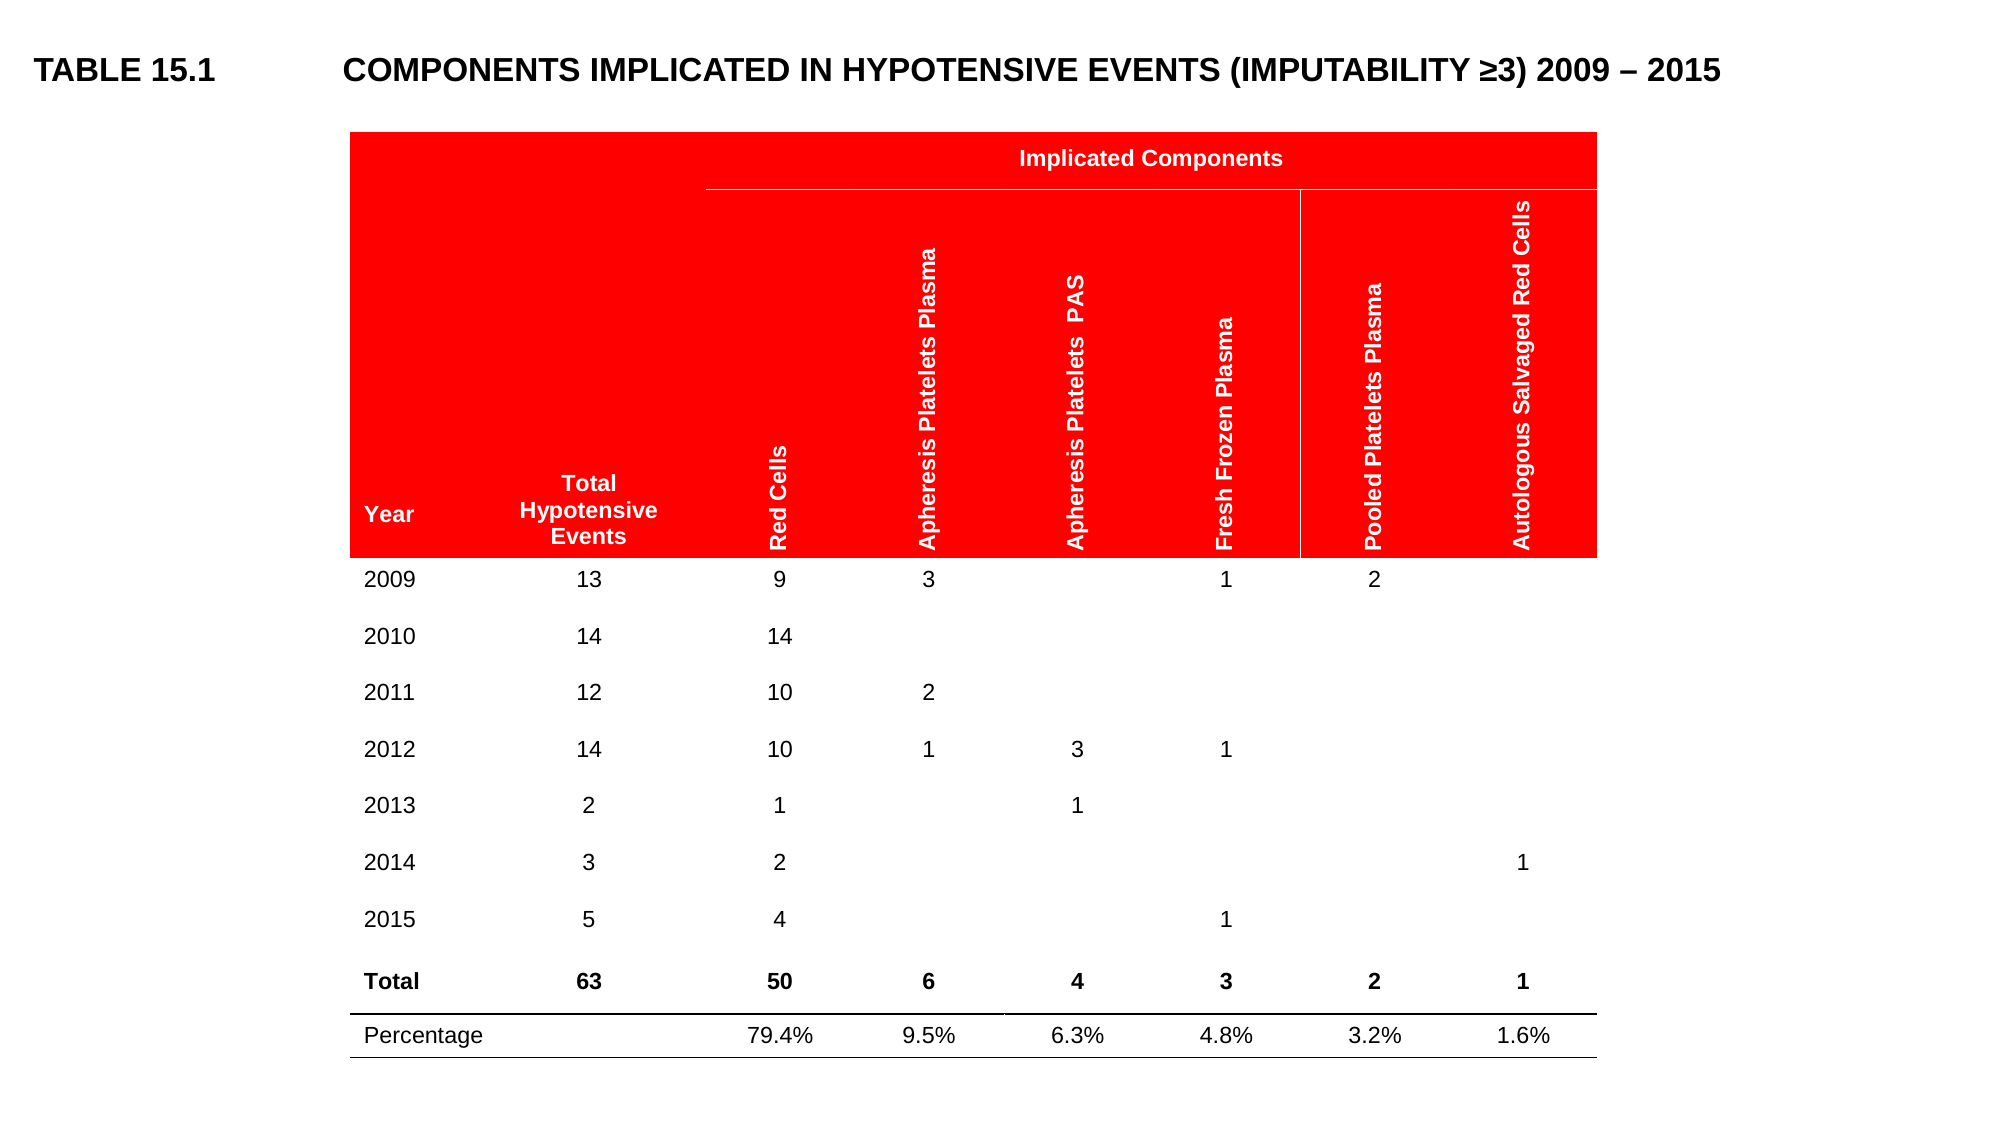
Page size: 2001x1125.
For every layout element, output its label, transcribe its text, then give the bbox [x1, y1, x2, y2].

text_box TABLE 15.1 COMPONENTS IMPLICATED IN HYPOTENSIVE EVENTS (IMPUTABILITY ≥3) 2009 – 2015 [18, 34, 1757, 95]
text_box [349, 131, 1598, 1125]
